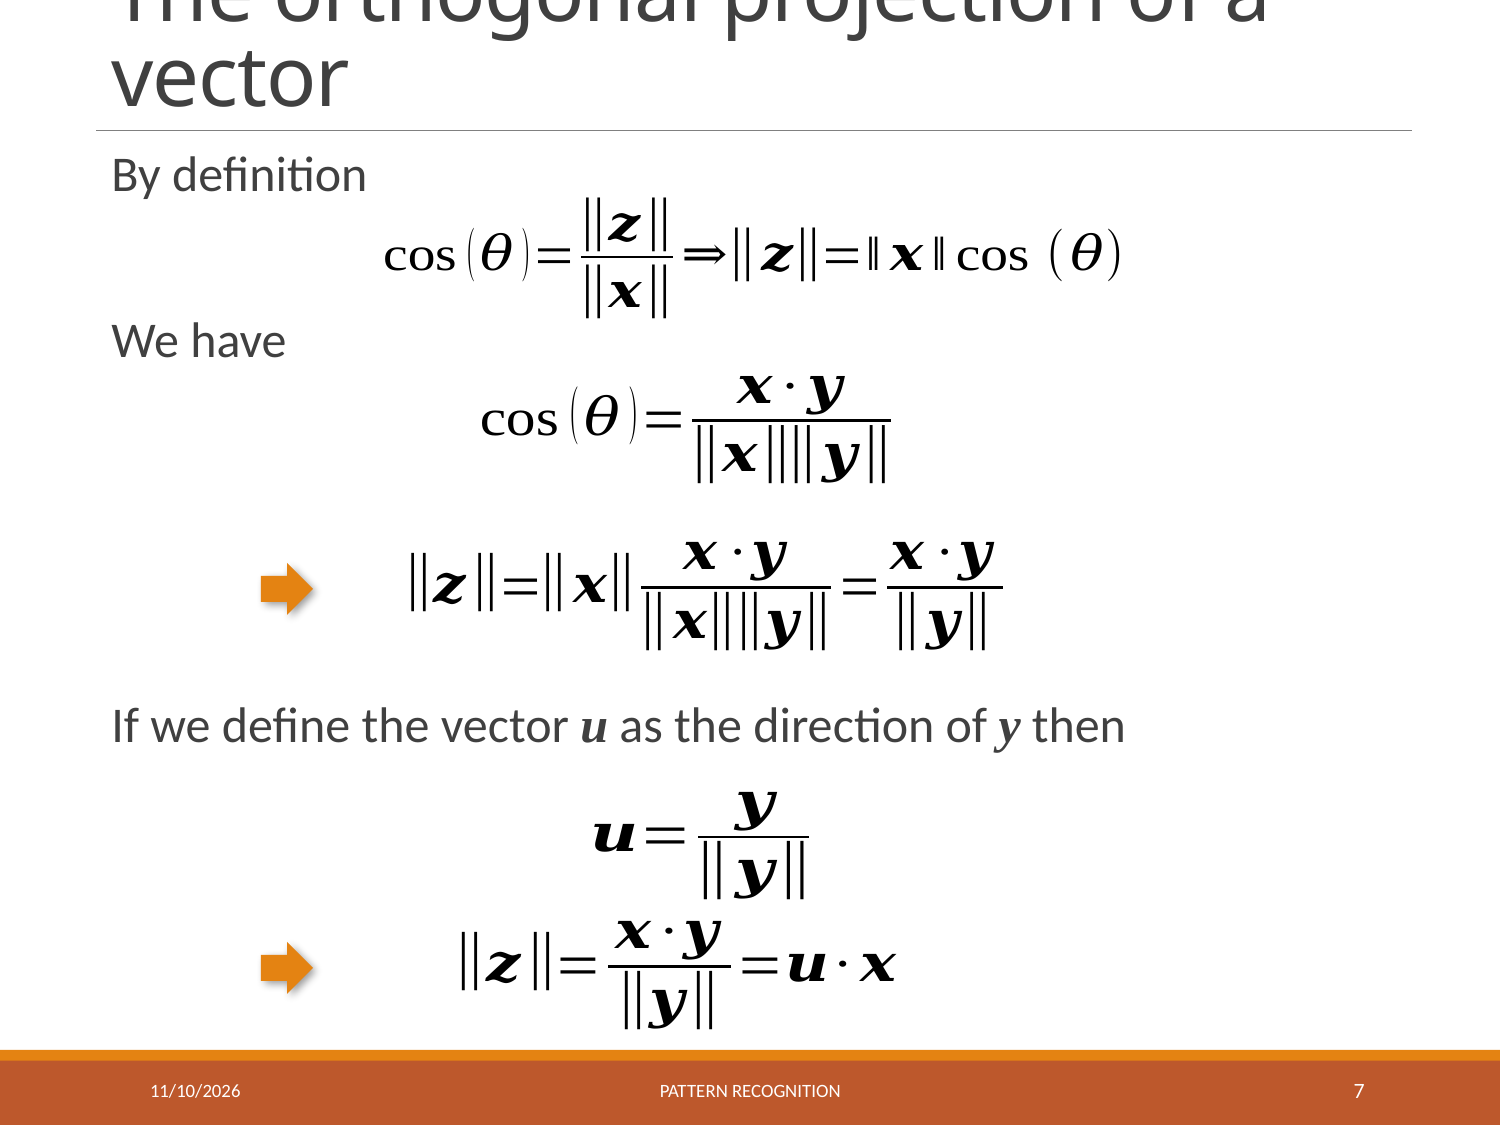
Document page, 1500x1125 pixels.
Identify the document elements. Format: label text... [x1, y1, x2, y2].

text_box [259, 561, 314, 617]
footer Pattern recognition [453, 1059, 1047, 1120]
slide_number 7 [1218, 1059, 1380, 1120]
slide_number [135, 1059, 440, 1120]
title The orthogonal projection of a vector [96, 19, 1413, 131]
list By definition We have If we define the vector u as the direction of y then [96, 140, 1413, 1034]
text_box [259, 940, 314, 996]
